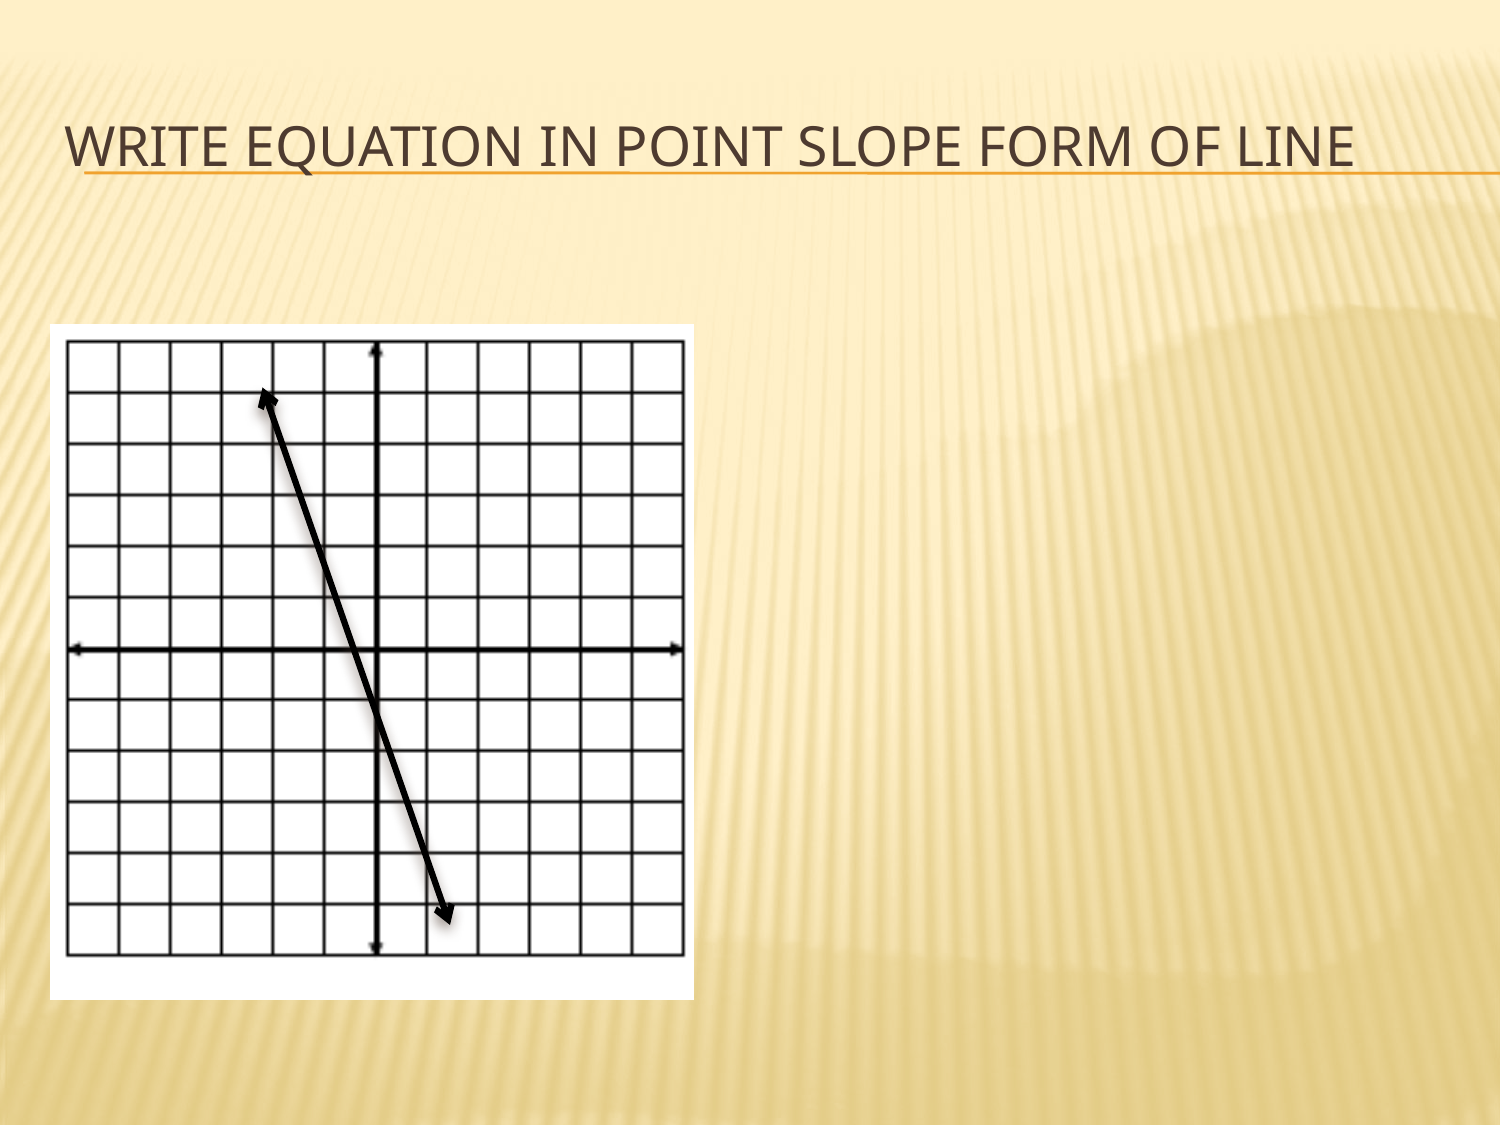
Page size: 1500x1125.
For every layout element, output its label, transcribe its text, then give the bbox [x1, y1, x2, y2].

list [49, 324, 695, 1001]
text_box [262, 387, 451, 926]
title Write equation in point slope form of line [49, 75, 1475, 213]
